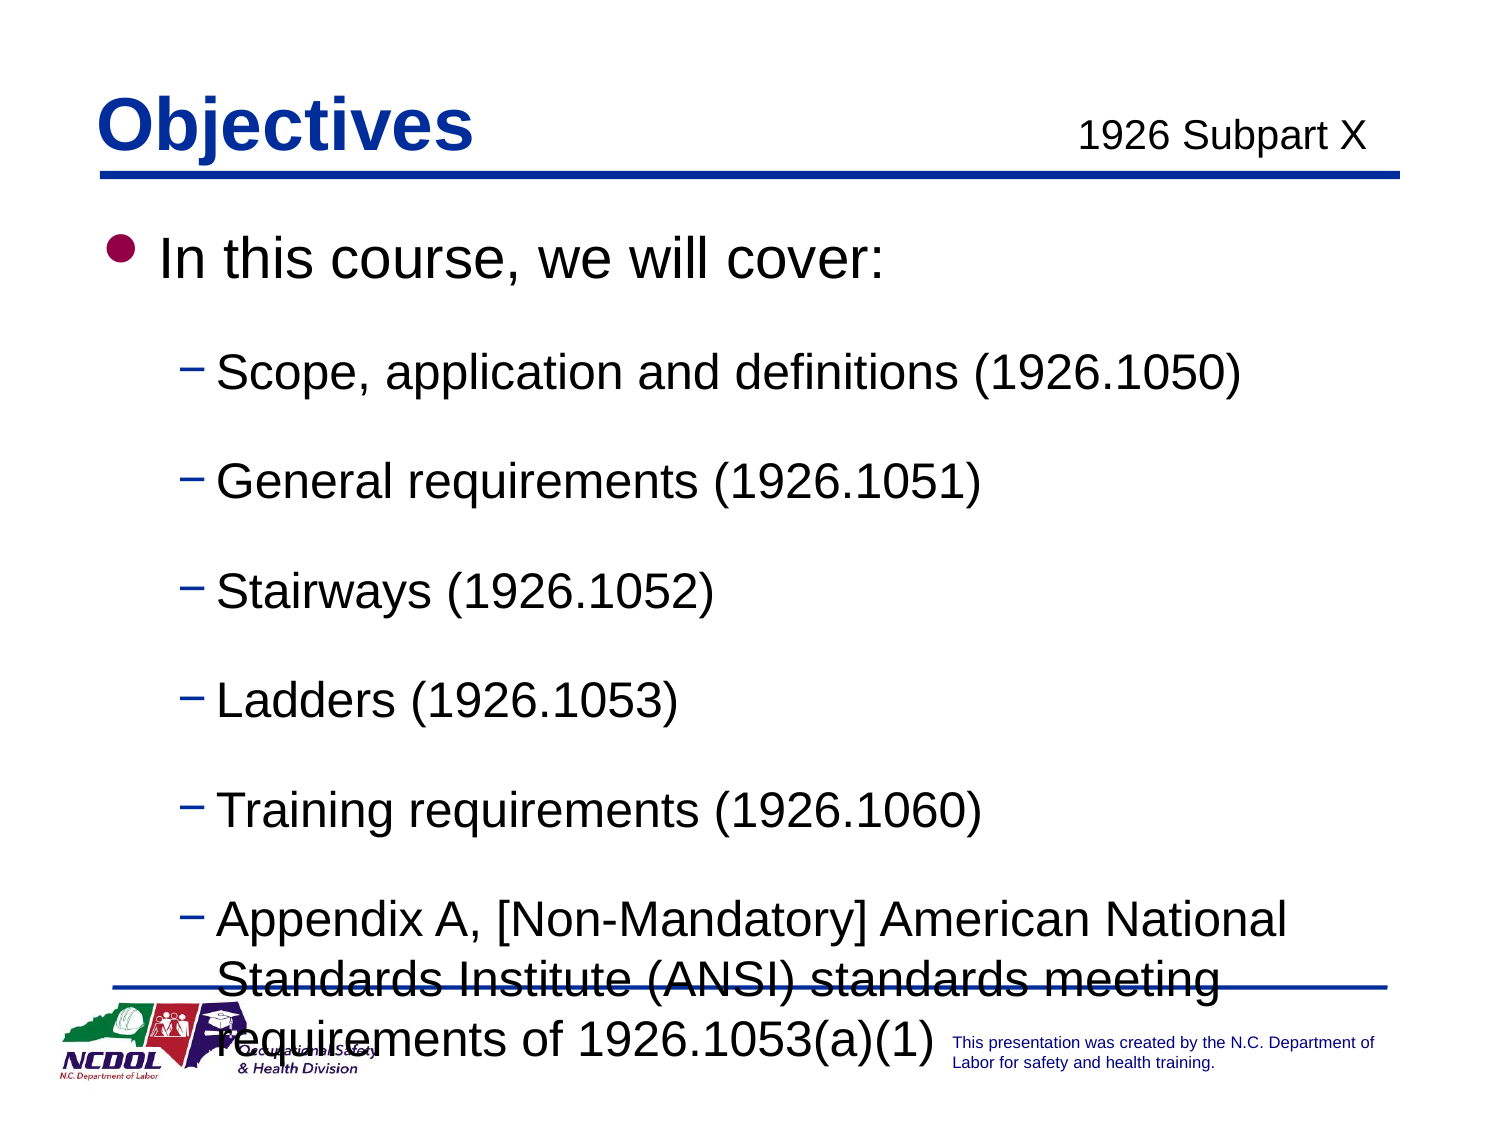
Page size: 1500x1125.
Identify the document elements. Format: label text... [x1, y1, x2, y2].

picture [50, 992, 388, 1090]
list In this course, we will cover: Scope, application and definitions (1926.1050) General requirements (1926.1051) Stairways (1926.1052) Ladders (1926.1053) Training requirements (1926.1060) Appendix A, [Non-Mandatory] American National Standards Institute (ANSI) standards meeting requirements of 1926.1053(a)(1) [87, 212, 1400, 988]
list 1926 Subpart X [1062, 99, 1413, 163]
title Objectives [88, 75, 514, 166]
